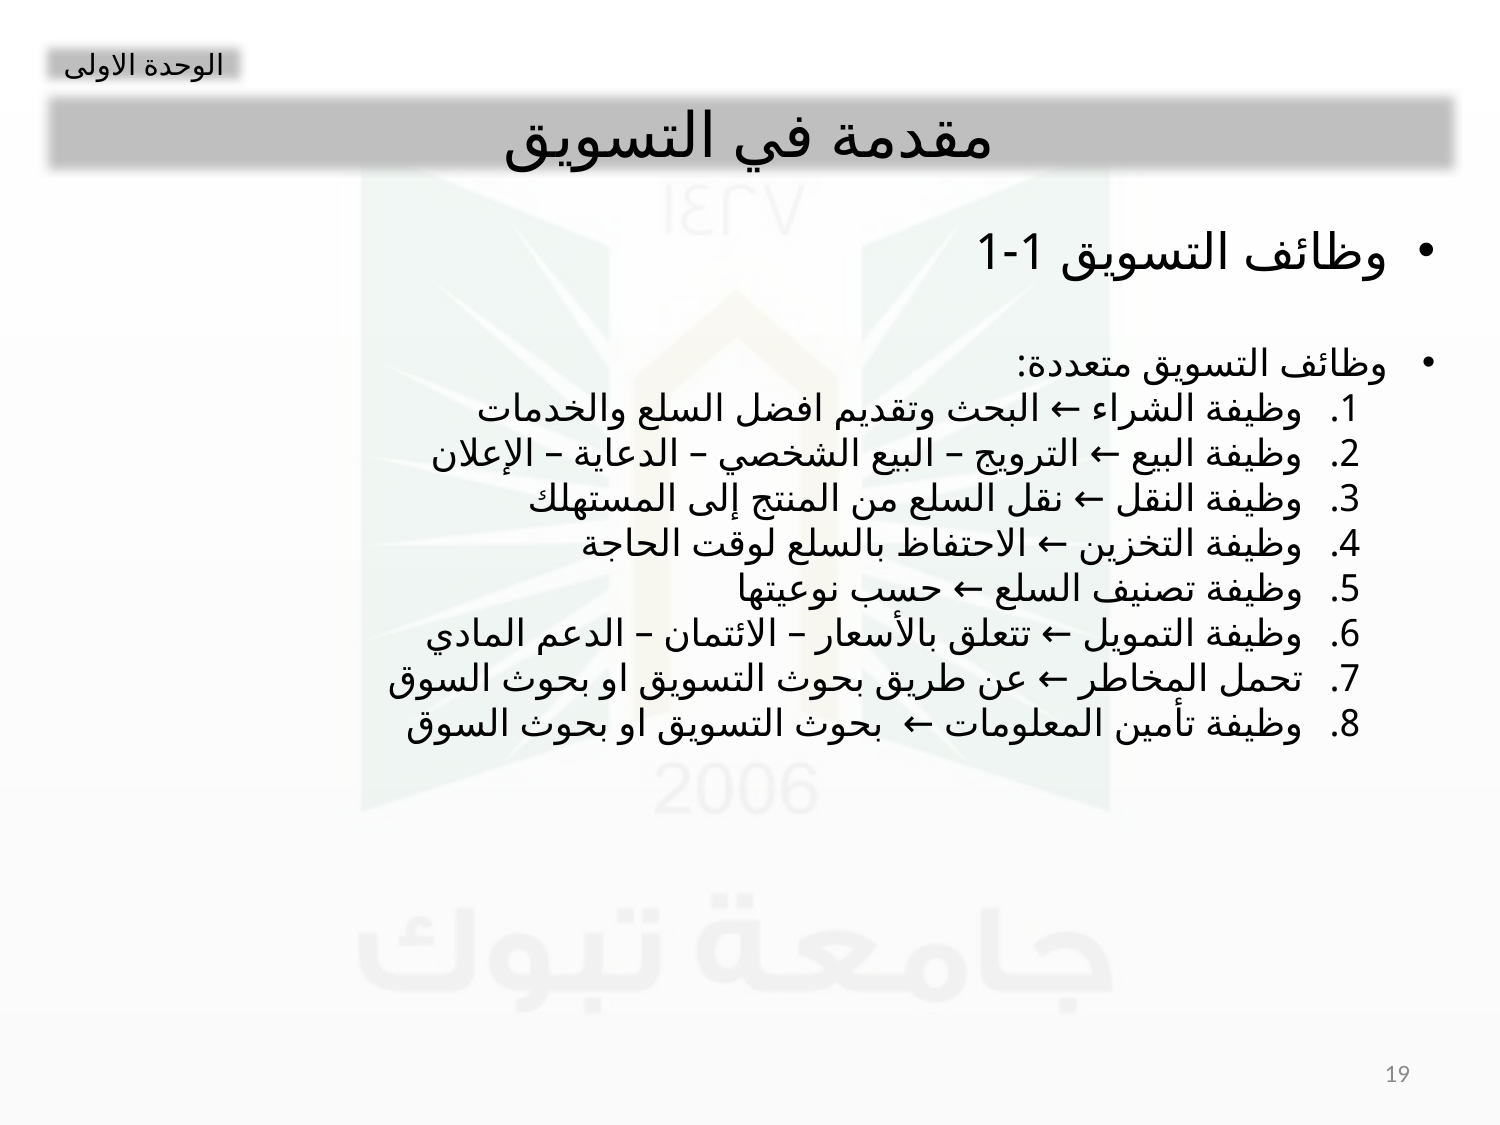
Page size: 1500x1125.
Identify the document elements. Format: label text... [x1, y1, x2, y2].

slide_number 19 [1074, 1042, 1425, 1103]
text_box مقدمة في التسويق [57, 107, 1446, 160]
text_box وظائف التسويق 1-1 [37, 211, 1450, 287]
text_box الوحدة الاولى [54, 55, 234, 72]
text_box وظائف التسويق متعددة: وظيفة الشراء ← البحث وتقديم افضل السلع والخدمات وظيفة البيع ← الترويج – البيع الشخصي – الدعاية – الإعلان وظيفة النقل ← نقل السلع من المنتج إلى المستهلك وظيفة التخزين ← الاحتفاظ بالسلع لوقت الحاجة وظيفة تصنيف السلع ← حسب نوعيتها وظيفة التمويل ← تتعلق بالأسعار – الائتمان – الدعم المادي تحمل المخاطر ← عن طريق بحوث التسويق او بحوث السوق وظيفة تأمين المعلومات ← بحوث التسويق او بحوث السوق [37, 331, 1450, 752]
